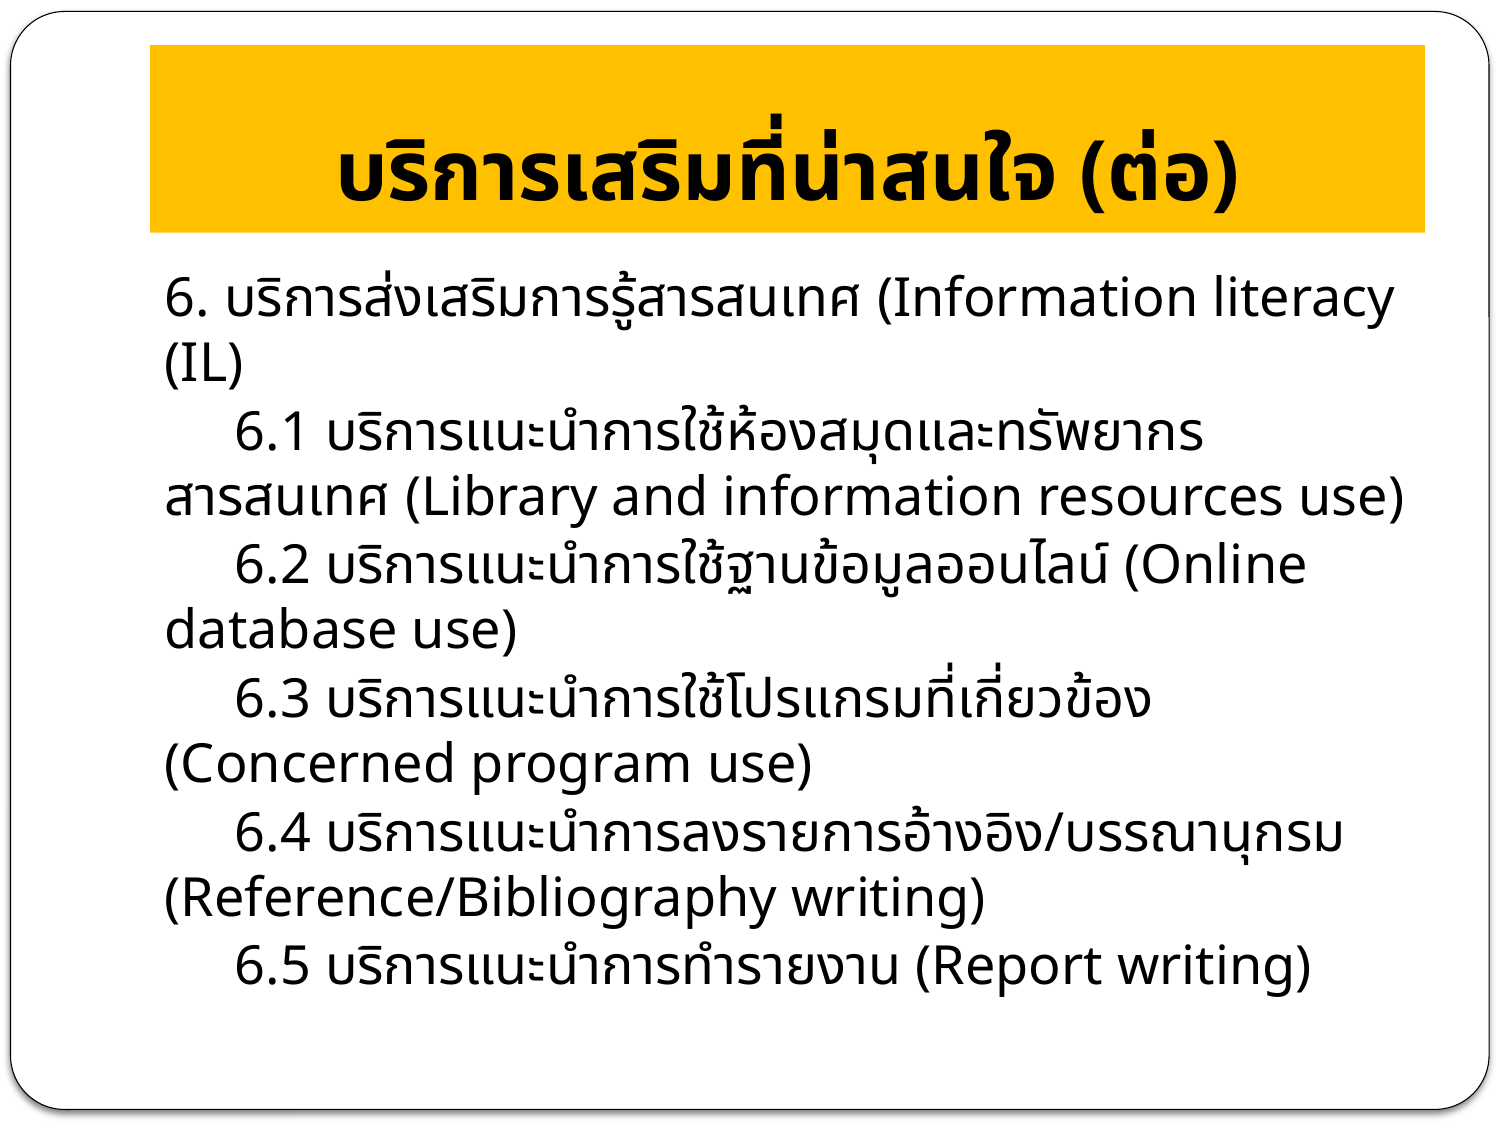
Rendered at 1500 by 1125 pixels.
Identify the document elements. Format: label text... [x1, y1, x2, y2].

list 6. บริการส่งเสริมการรู้สารสนเทศ (Information literacy (IL) 6.1 บริการแนะนำการใช้ห้องสมุดและทรัพยากรสารสนเทศ (Library and information resources use) 6.2 บริการแนะนำการใช้ฐานข้อมูลออนไลน์ (Online database use) 6.3 บริการแนะนำการใช้โปรแกรมที่เกี่ยวข้อง (Concerned program use) 6.4 บริการแนะนำการลงรายการอ้างอิง/บรรณานุกรม (Reference/Bibliography writing) 6.5 บริการแนะนำการทำรายงาน (Report writing) [150, 255, 1425, 1083]
title บริการเสริมที่น่าสนใจ (ต่อ) [150, 45, 1425, 233]
